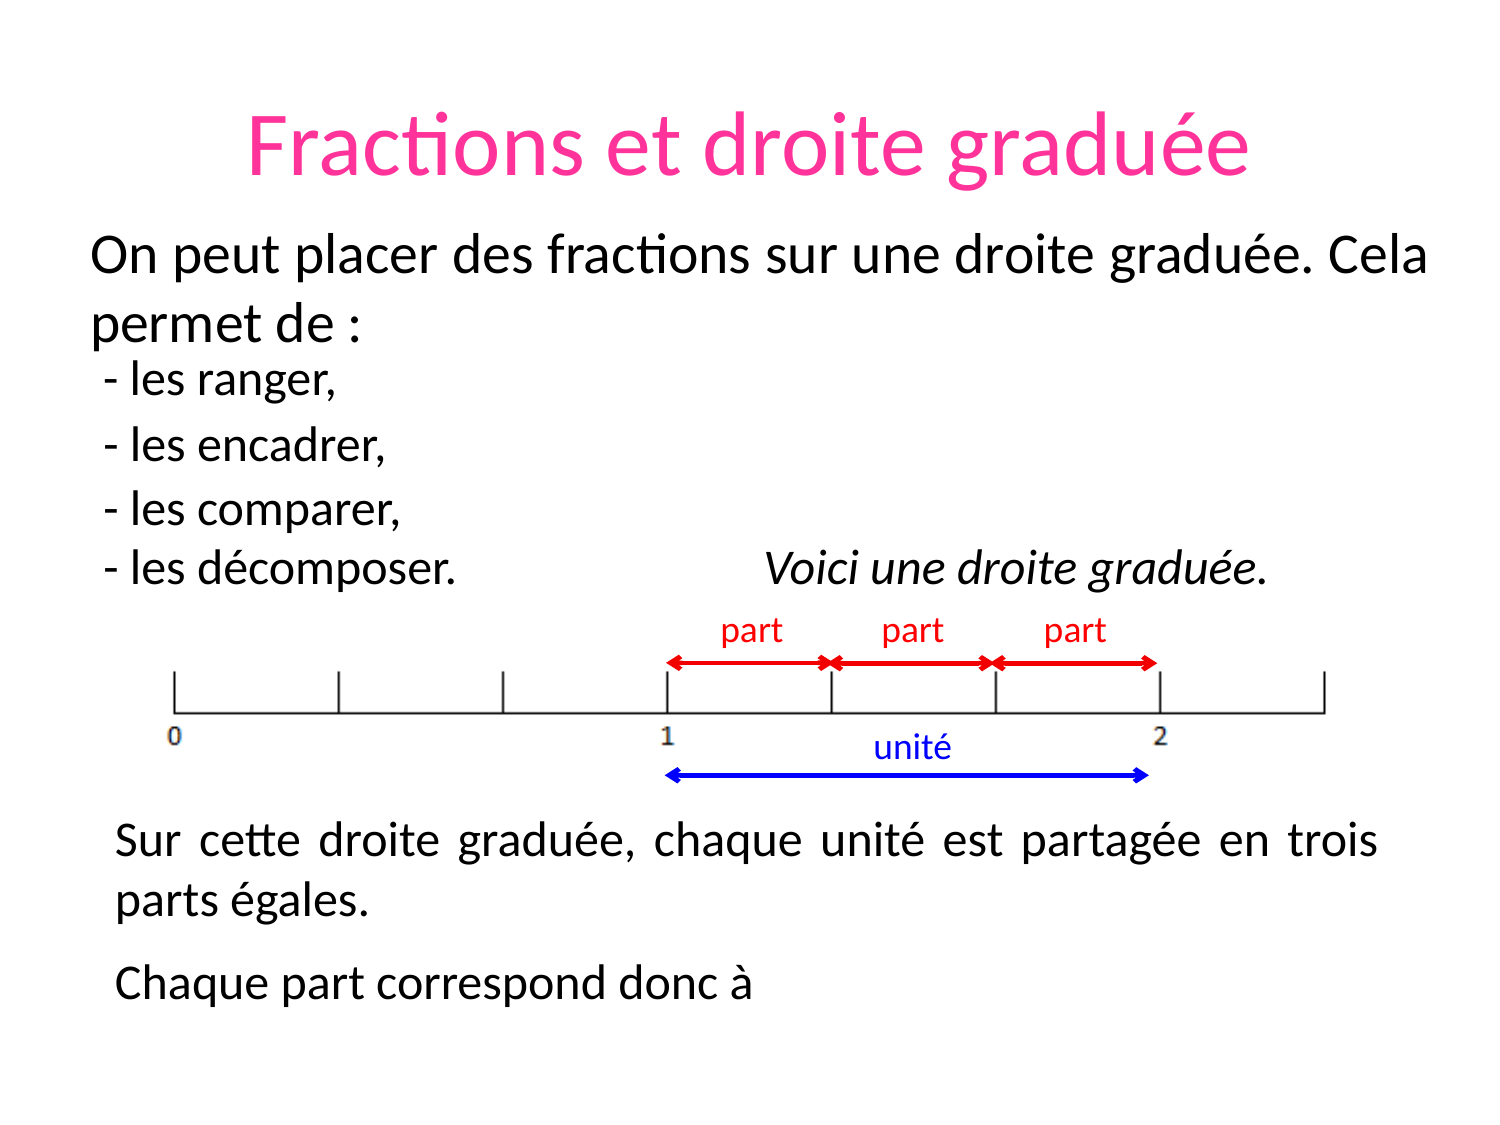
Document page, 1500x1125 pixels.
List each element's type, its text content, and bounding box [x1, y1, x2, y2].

text_box - les décomposer. [88, 527, 491, 602]
text_box - les comparer, [88, 467, 432, 543]
text_box Sur cette droite graduée, chaque unité est partagée en trois parts égales. [100, 798, 1394, 934]
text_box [664, 714, 1150, 776]
text_box - les encadrer, [88, 403, 408, 467]
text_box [826, 597, 987, 664]
text_box - les ranger, [88, 338, 380, 403]
text_box Voici une droite graduée. [748, 527, 1362, 602]
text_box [665, 596, 825, 664]
picture [136, 627, 1364, 770]
title Fractions et droite graduée [75, 45, 1425, 208]
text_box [989, 597, 1158, 664]
list On peut placer des fractions sur une droite graduée. Cela permet de : [75, 208, 1447, 362]
